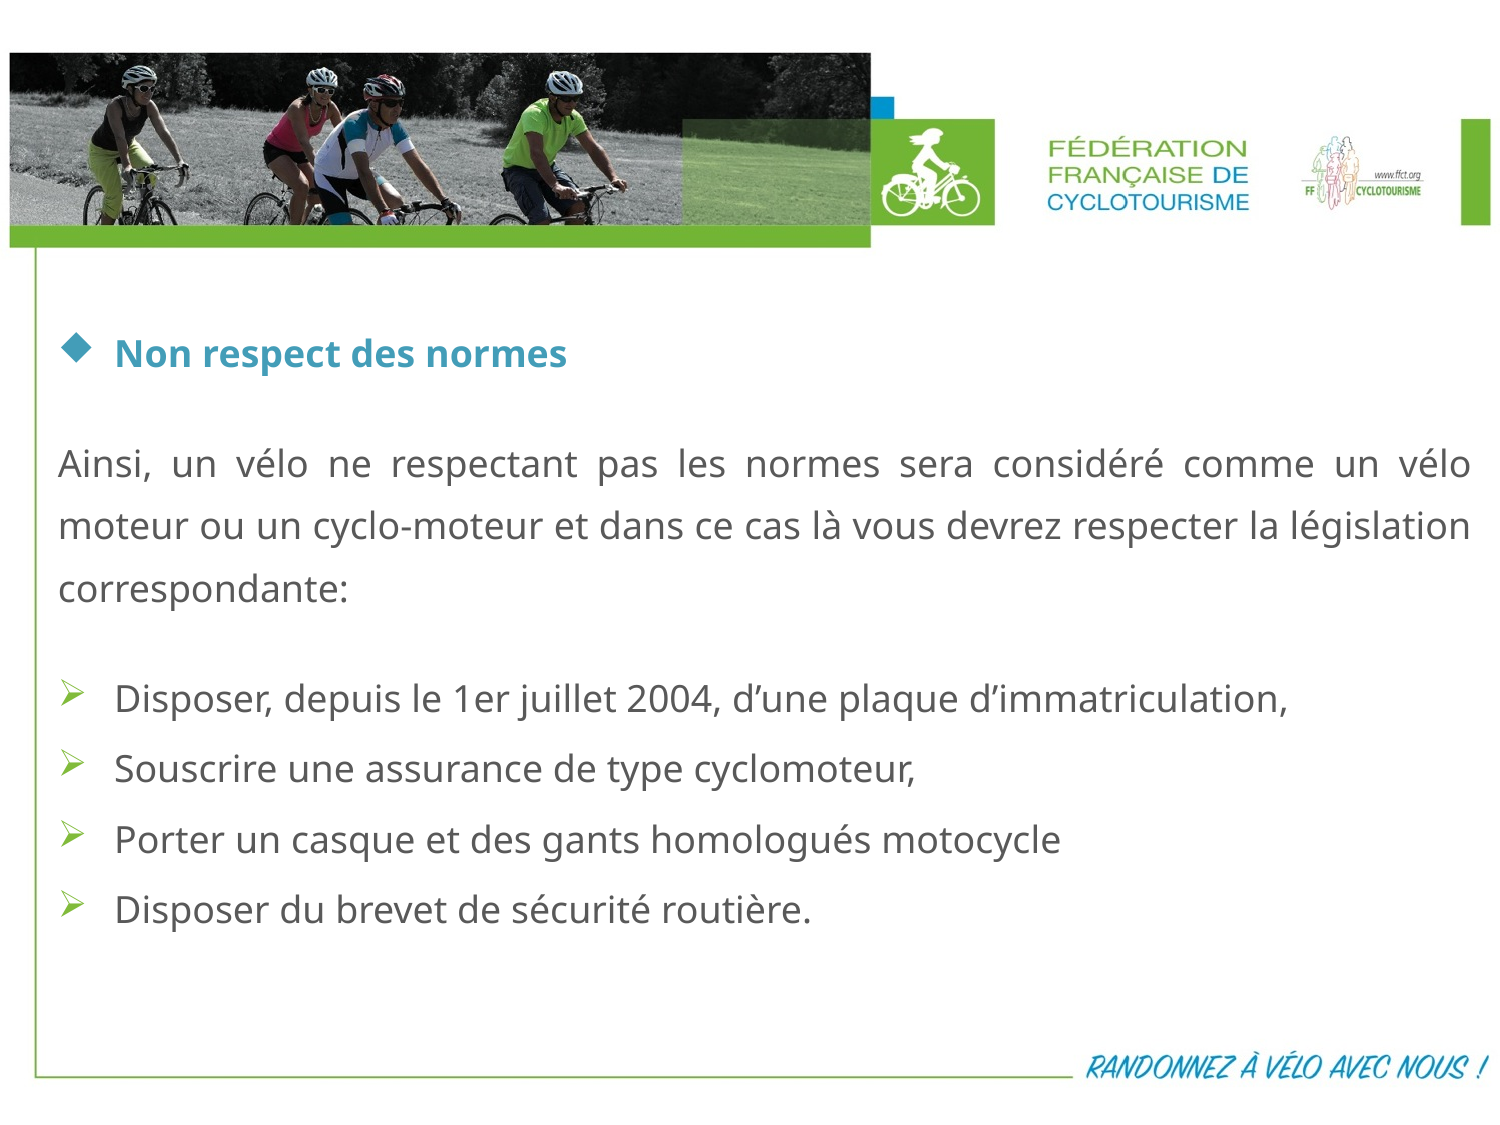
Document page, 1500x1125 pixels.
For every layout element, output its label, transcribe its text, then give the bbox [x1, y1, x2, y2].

picture [0, 16, 1500, 1113]
list Non respect des normes Ainsi, un vélo ne respectant pas les normes sera considéré comme un vélo moteur ou un cyclo-moteur et dans ce cas là vous devrez respecter la législation correspondante: Disposer, depuis le 1er juillet 2004, d’une plaque d’immatriculation, Souscrire une assurance de type cyclomoteur, Porter un casque et des gants homologués motocycle Disposer du brevet de sécurité routière. [43, 304, 1488, 1020]
